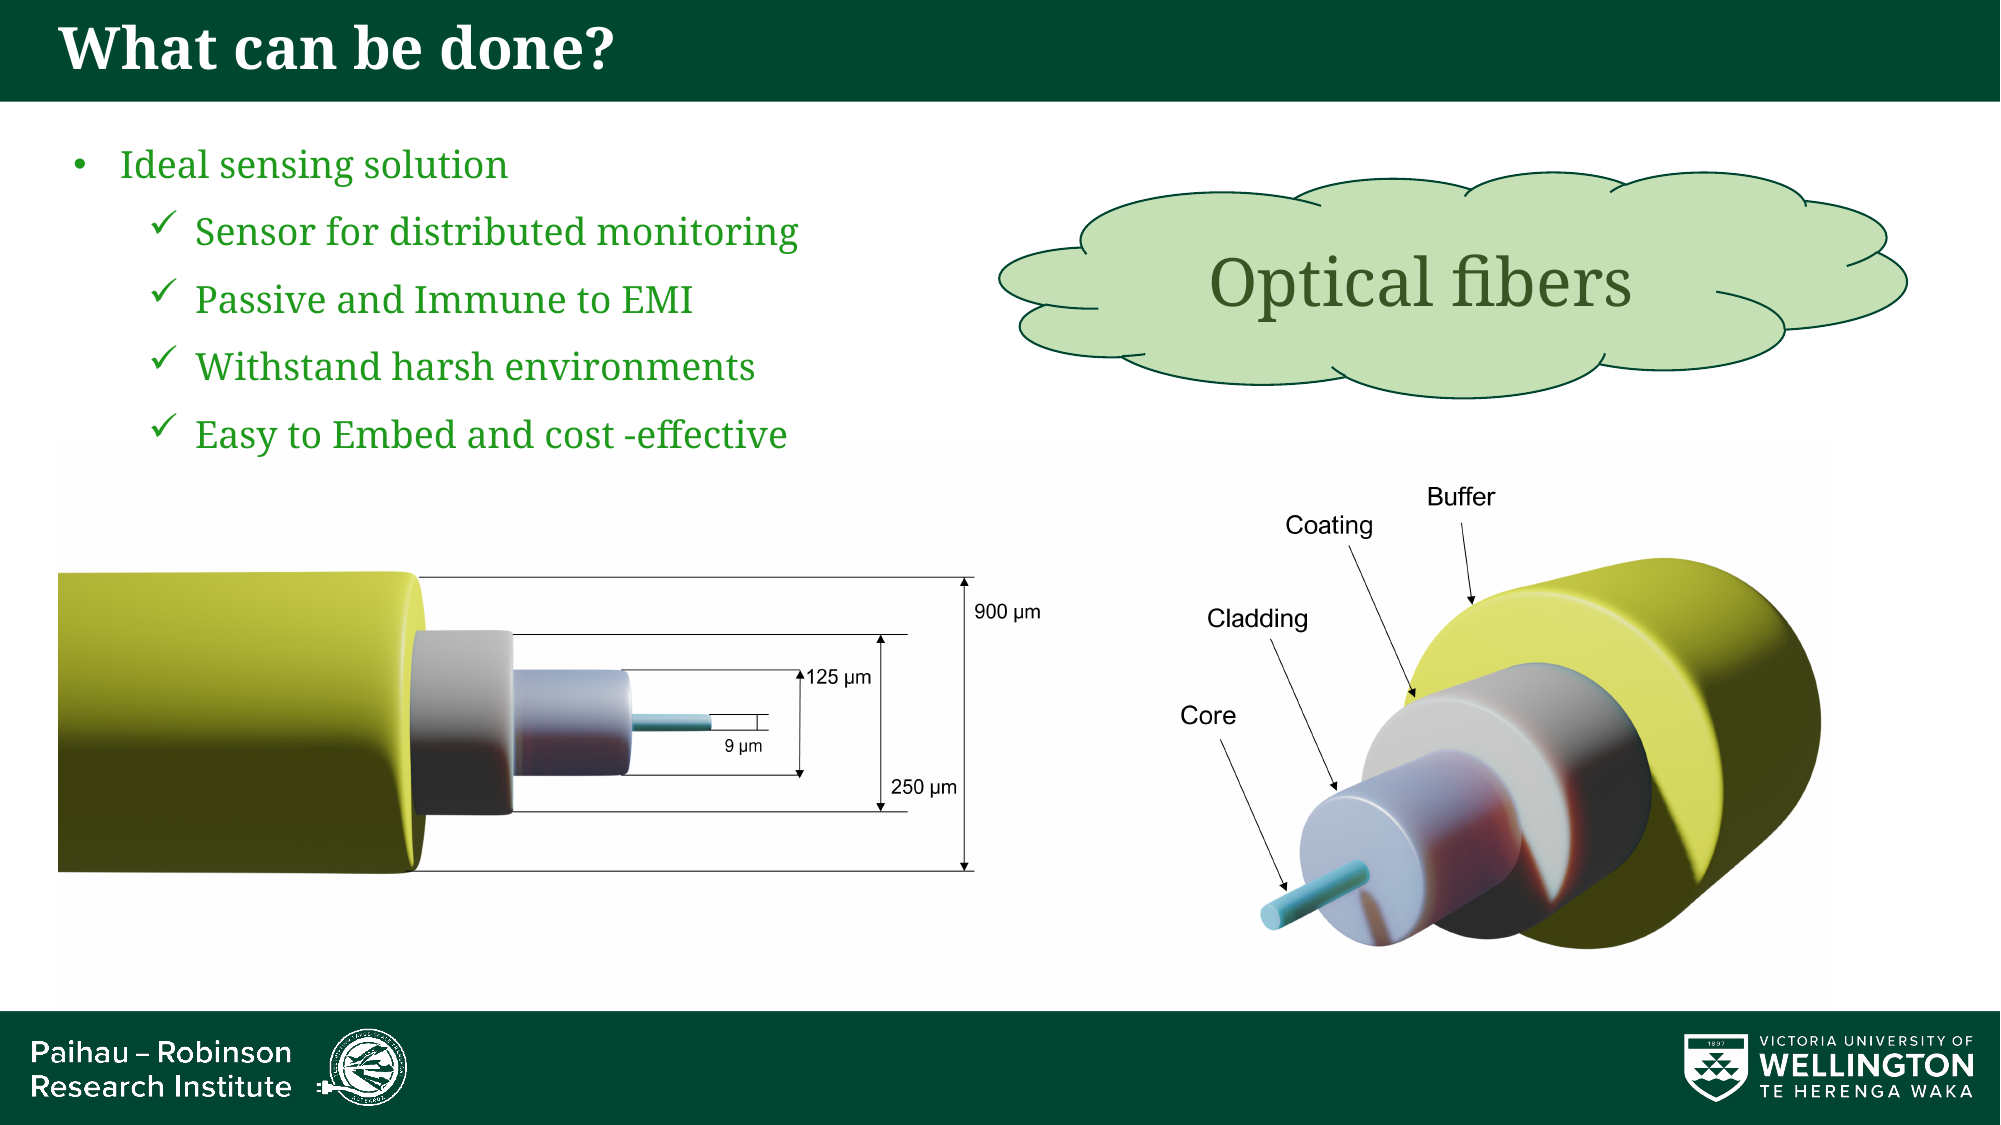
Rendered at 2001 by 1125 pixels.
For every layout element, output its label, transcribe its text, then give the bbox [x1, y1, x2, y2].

text_box Ideal sensing solution Sensor for distributed monitoring Passive and Immune to EMI Withstand harsh environments Easy to Embed and cost -effective [58, 110, 817, 440]
picture [58, 440, 1996, 1125]
picture [32, 1040, 291, 1097]
text_box What can be done? [0, 0, 2000, 102]
text_box Optical fibers [998, 171, 1909, 400]
